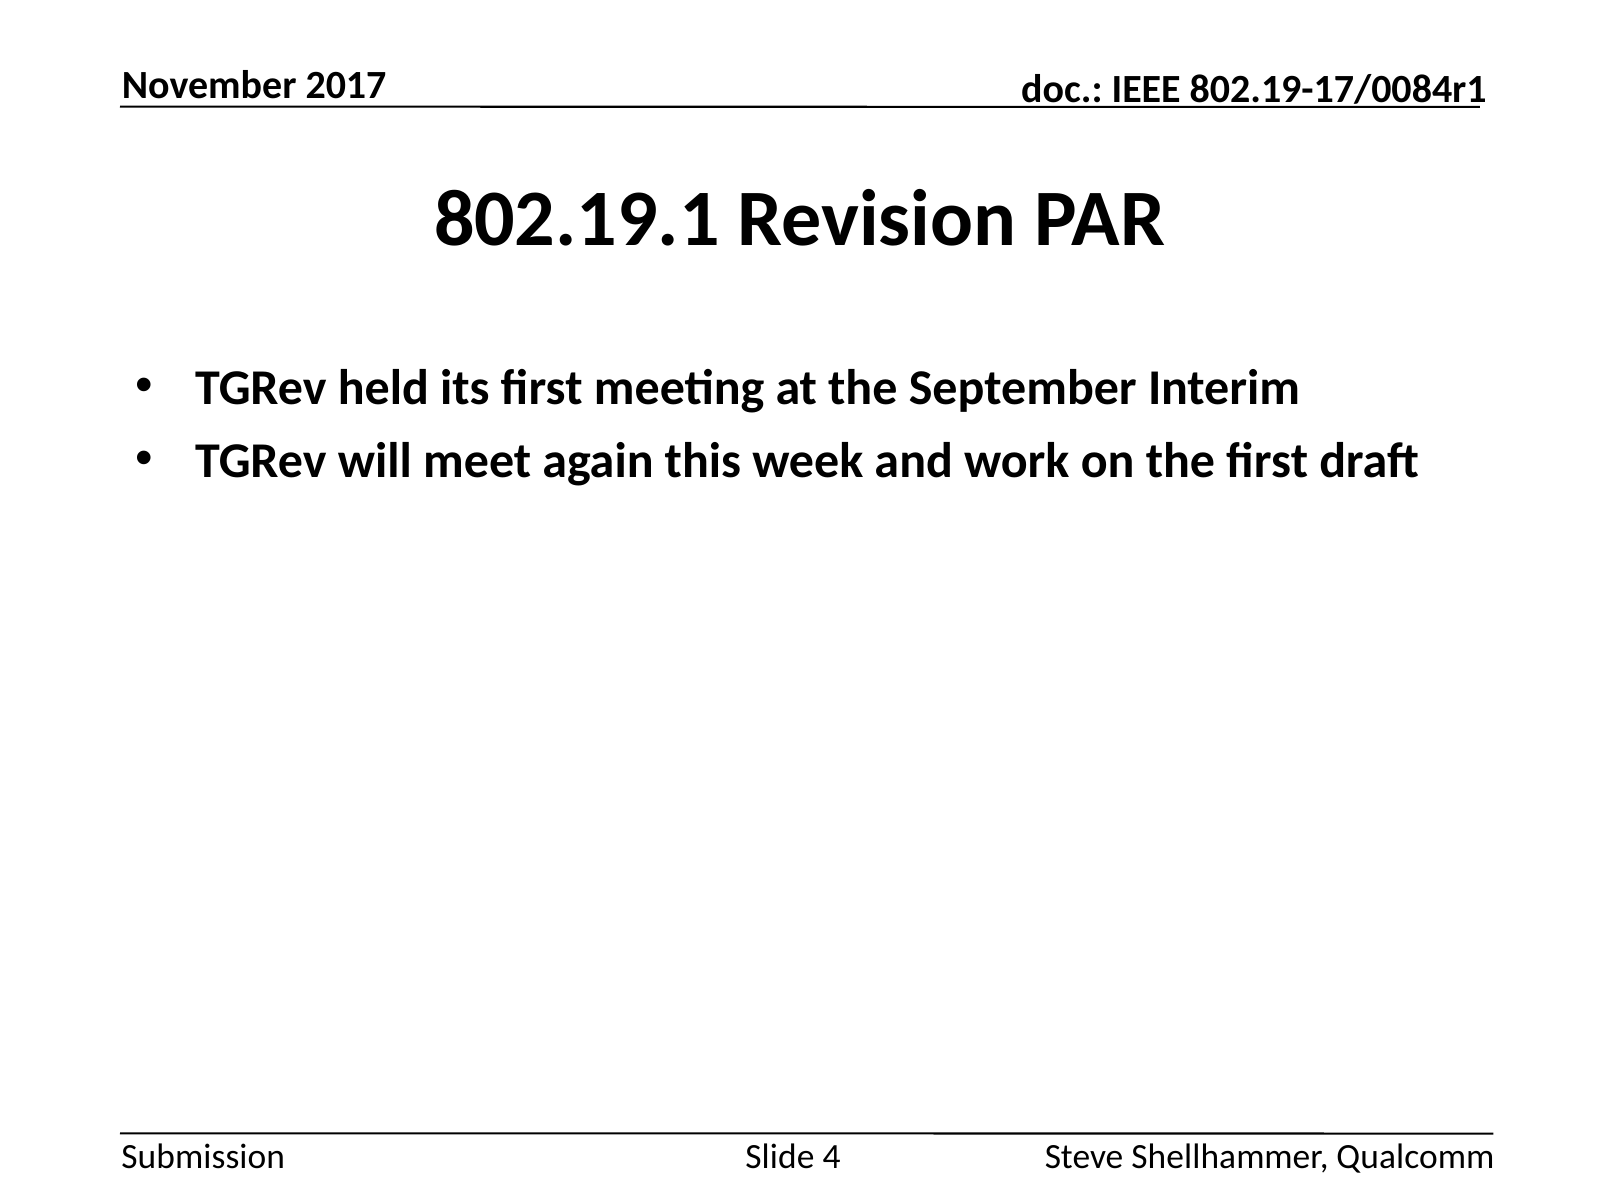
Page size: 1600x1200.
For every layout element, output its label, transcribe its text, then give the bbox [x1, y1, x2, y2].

list TGRev held its first meeting at the September Interim TGRev will meet again this week and work on the first draft [119, 346, 1480, 1067]
title 802.19.1 Revision PAR [119, 119, 1480, 307]
slide_number Slide 4 [733, 1132, 854, 1197]
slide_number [121, 58, 451, 107]
footer Steve Shellhammer, Qualcomm [937, 1132, 1495, 1174]
